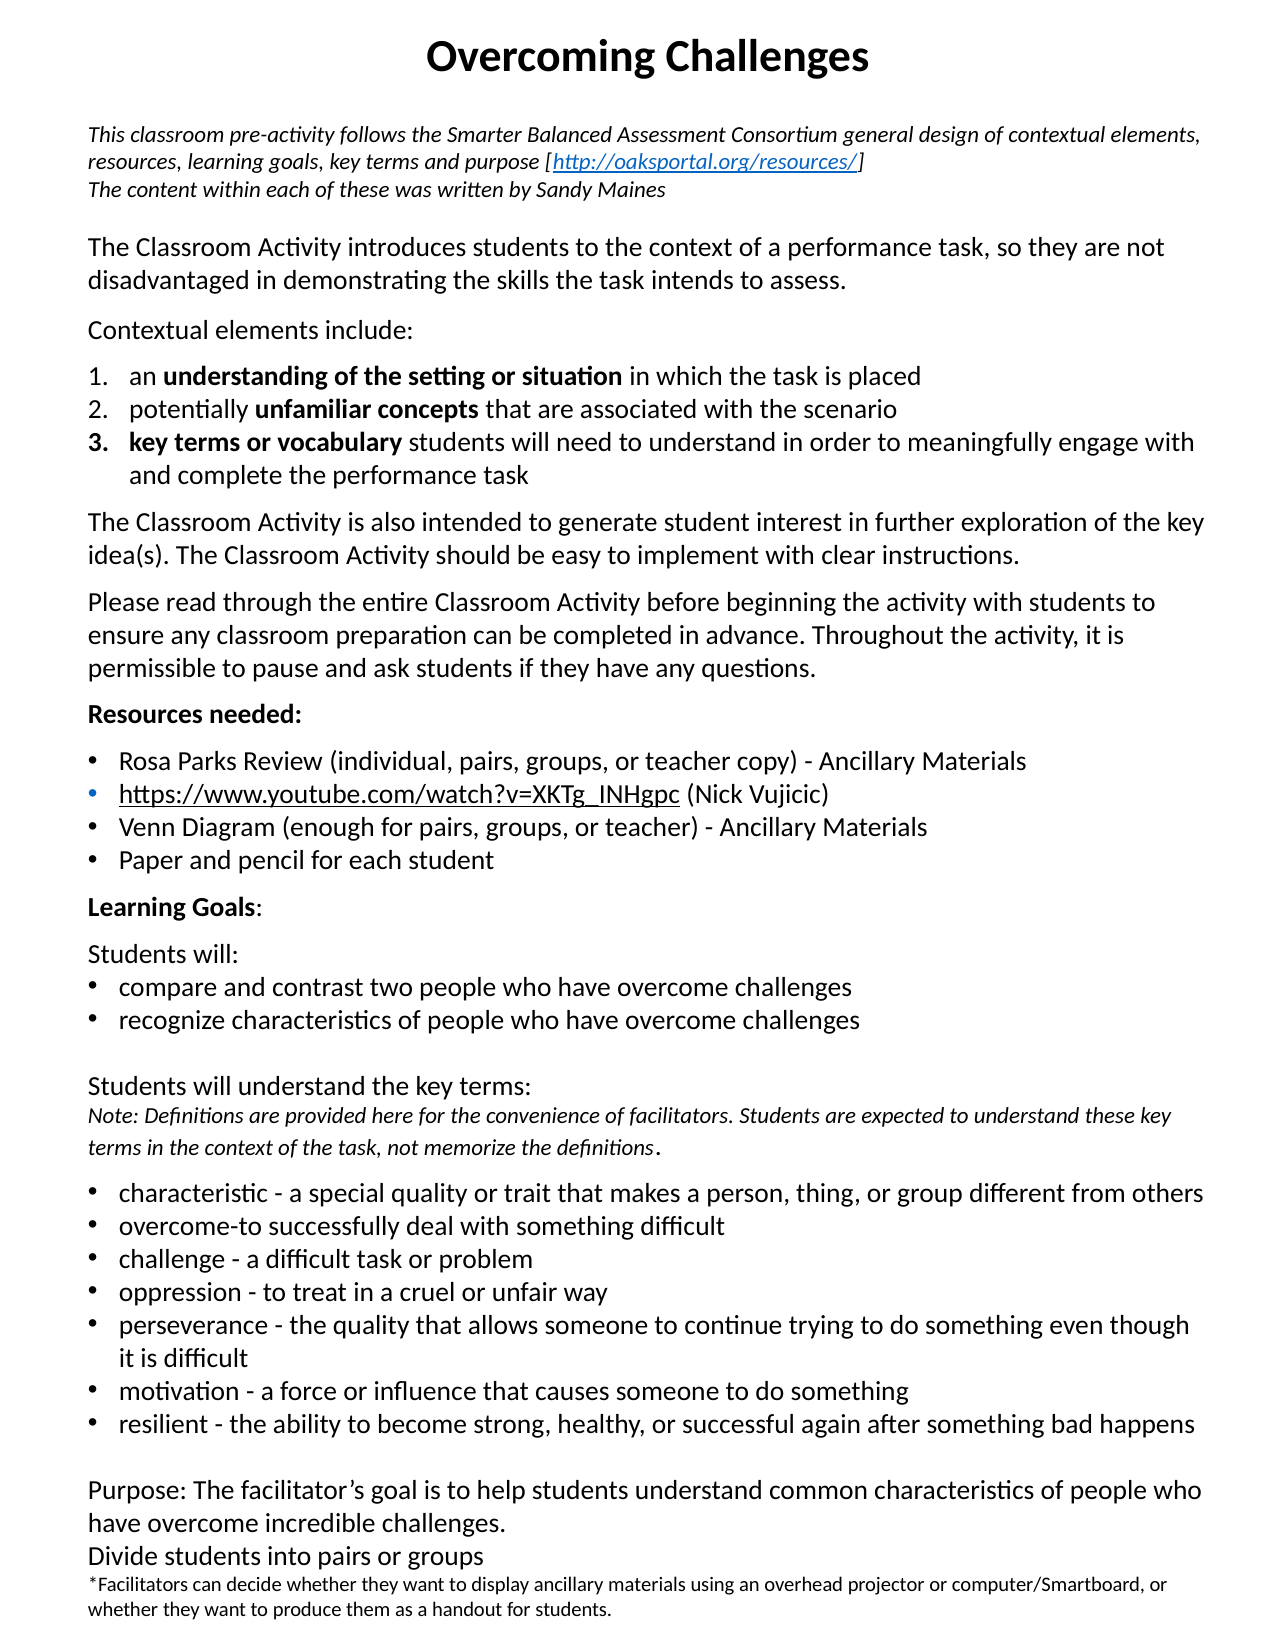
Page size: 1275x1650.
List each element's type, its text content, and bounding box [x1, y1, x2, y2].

text_box Overcoming Challenges This classroom pre-activity follows the Smarter Balanced Assessment Consortium general design of contextual elements, resources, learning goals, key terms and purpose [http://oaksportal.org/resources/] The content within each of these was written by Sandy Maines The Classroom Activity introduces students to the context of a performance task, so they are not disadvantaged in demonstrating the skills the task intends to assess. Contextual elements include: an understanding of the setting or situation in which the task is placed potentially unfamiliar concepts that are associated with the scenario key terms or vocabulary students will need to understand in order to meaningfully engage with and complete the performance task The Classroom Activity is also intended to generate student interest in further exploration of the key idea(s). The Classroom Activity should be easy to implement with clear instructions. Please read through the entire Classroom Activity before beginning the activity with students to ensure any classroom preparation can be completed in advance. Throughout the activity, it is permissible to pause and ask students if they have any questions. Resources needed: Rosa Parks Review (individual, pairs, groups, or teacher copy) - Ancillary Materials https://www.youtube.com/watch?v=XKTg_INHgpc (Nick Vujicic) Venn Diagram (enough for pairs, groups, or teacher) - Ancillary Materials Paper and pencil for each student Learning Goals: Students will: compare and contrast two people who have overcome challenges recognize characteristics of people who have overcome challenges Students will understand the key terms: Note: Definitions are provided here for the convenience of facilitators. Students are expected to understand these key terms in the context of the task, not memorize the definitions. characteristic - a special quality or trait that makes a person, thing, or group different from others overcome-to successfully deal with something difficult challenge - a difficult task or problem oppression - to treat in a cruel or unfair way perseverance - the quality that allows someone to continue trying to do something even though it is difficult motivation - a force or influence that causes someone to do something resilient - the ability to become strong, healthy, or successful again after something bad happens Purpose: The facilitator’s goal is to help students understand common characteristics of people who have overcome incredible challenges. Divide students into pairs or groups *Facilitators can decide whether they want to display ancillary materials using an overhead projector or computer/Smartboard, or whether they want to produce them as a handout for students. [71, 17, 1225, 1635]
text_box [473, 476, 1275, 622]
